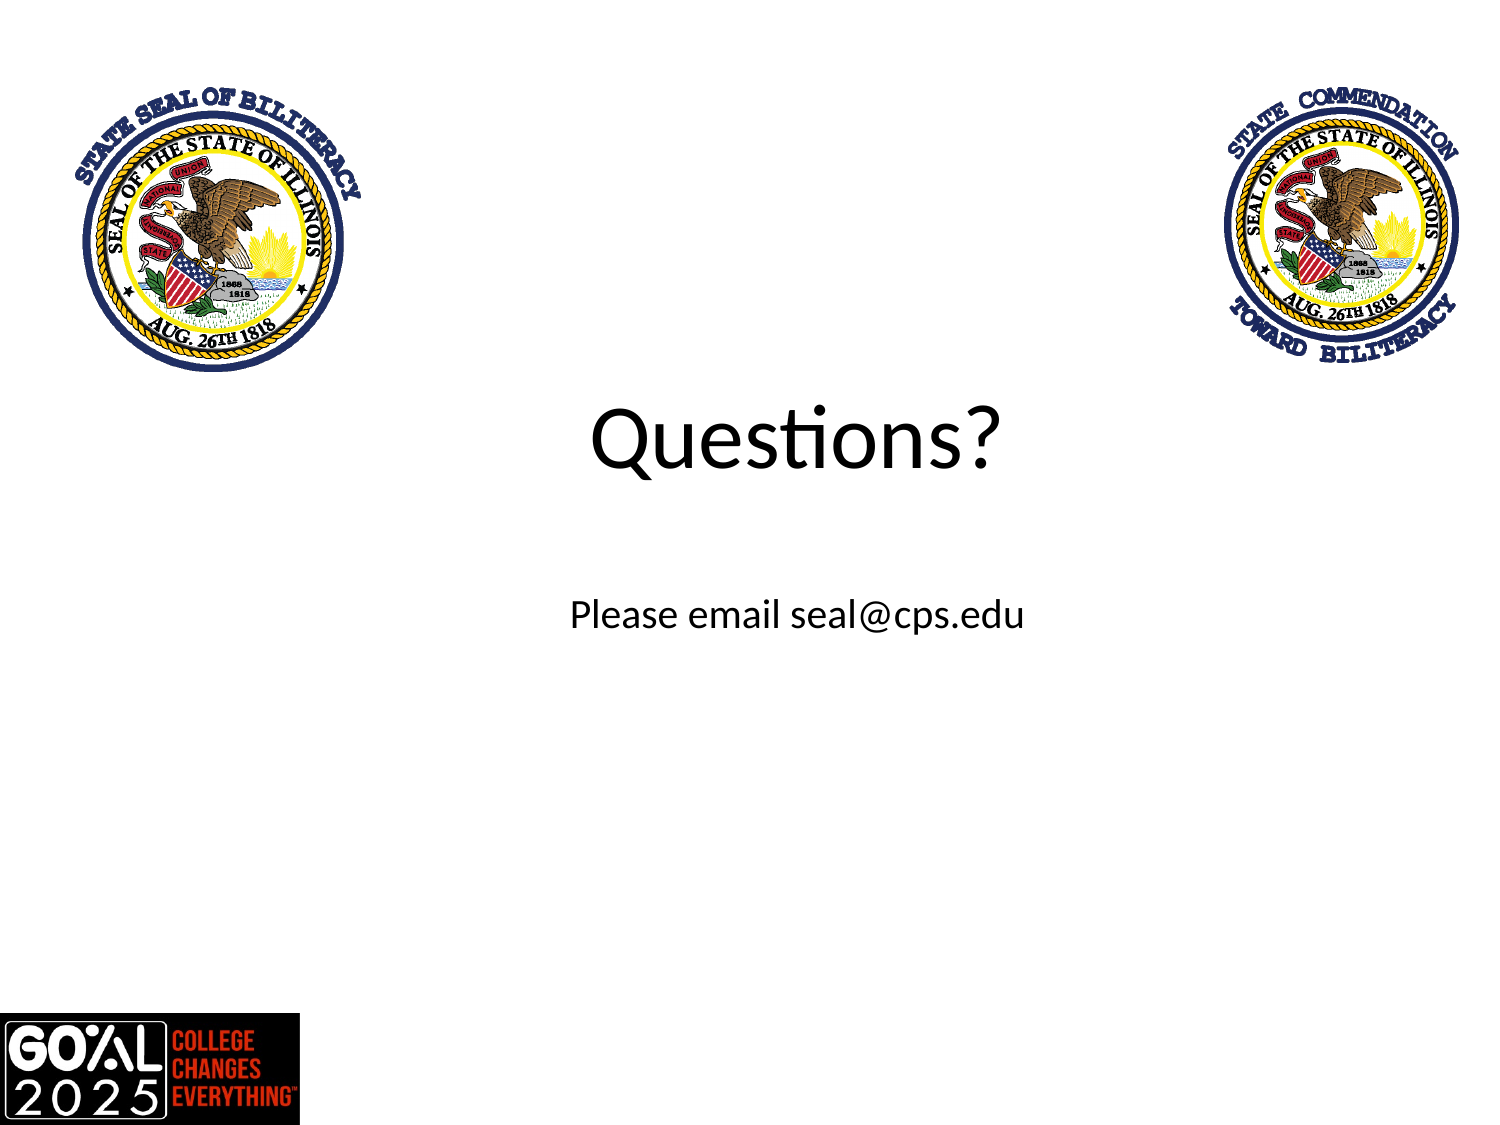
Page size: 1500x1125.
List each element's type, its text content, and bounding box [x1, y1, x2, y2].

picture [1224, 87, 1459, 363]
picture [74, 87, 361, 372]
picture [0, 1013, 300, 1125]
title Questions? Please email seal@cps.edu [217, 249, 1378, 764]
